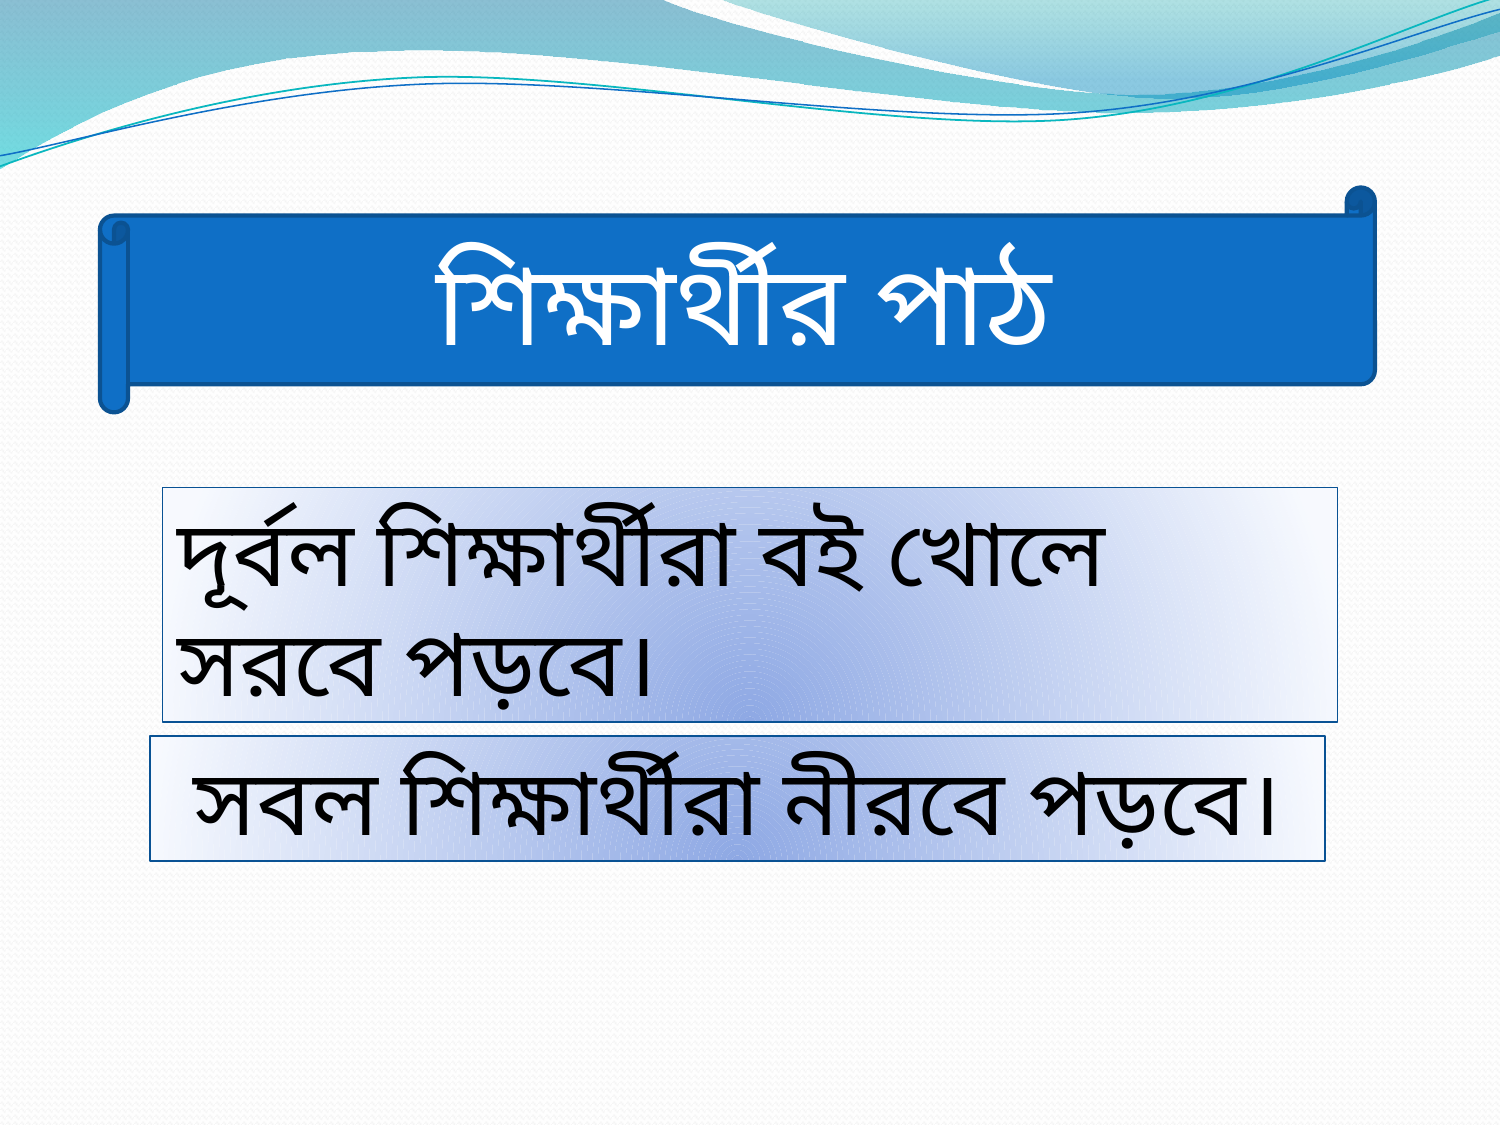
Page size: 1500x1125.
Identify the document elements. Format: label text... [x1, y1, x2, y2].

text_box সবল শিক্ষার্থীরা নীরবে পড়বে। [149, 735, 1326, 862]
text_box দূর্বল শিক্ষার্থীরা বই খোলে সরবে পড়বে। [162, 487, 1338, 723]
text_box শিক্ষার্থীর পাঠ [97, 185, 1378, 415]
